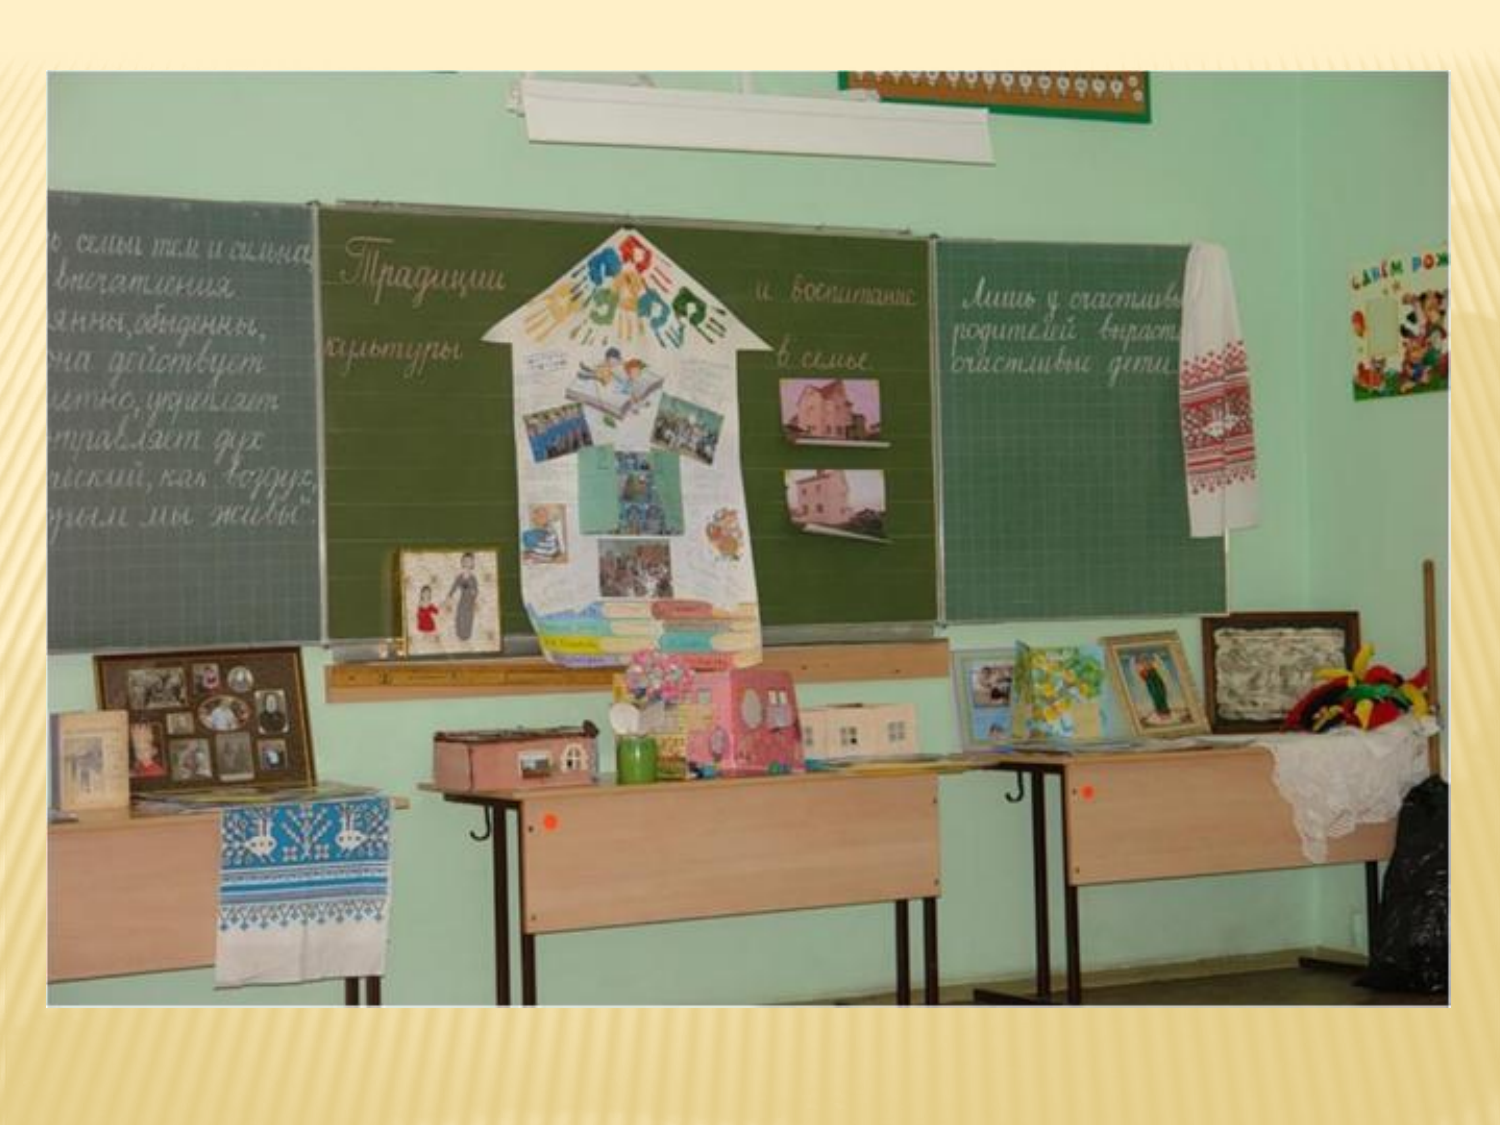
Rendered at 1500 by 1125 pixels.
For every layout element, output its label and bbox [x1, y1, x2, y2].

picture [46, 70, 1452, 1009]
